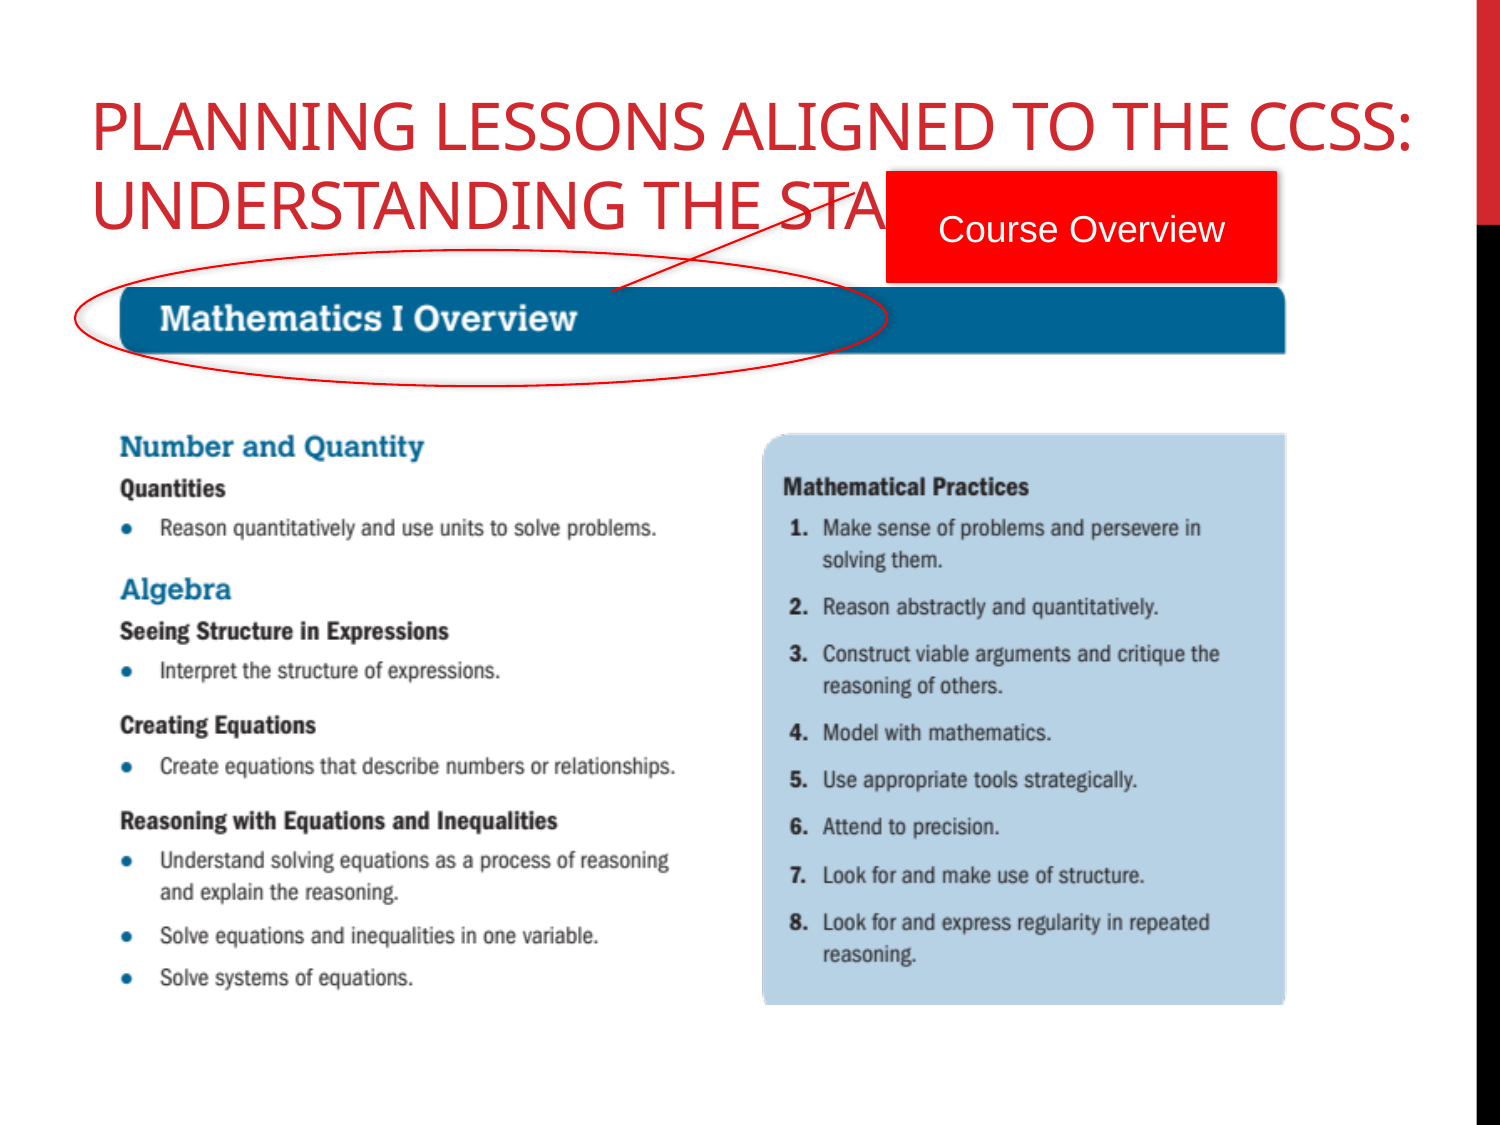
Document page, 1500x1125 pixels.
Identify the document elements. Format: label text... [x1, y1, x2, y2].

text_box Course Overview [634, 192, 856, 281]
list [74, 286, 1326, 1006]
text_box [661, 260, 826, 281]
title Planning Lessons Aligned to the CCSS: Understanding the Standards [75, 25, 1500, 250]
text_box [136, 248, 683, 281]
text_box Course Overview [886, 171, 1277, 281]
